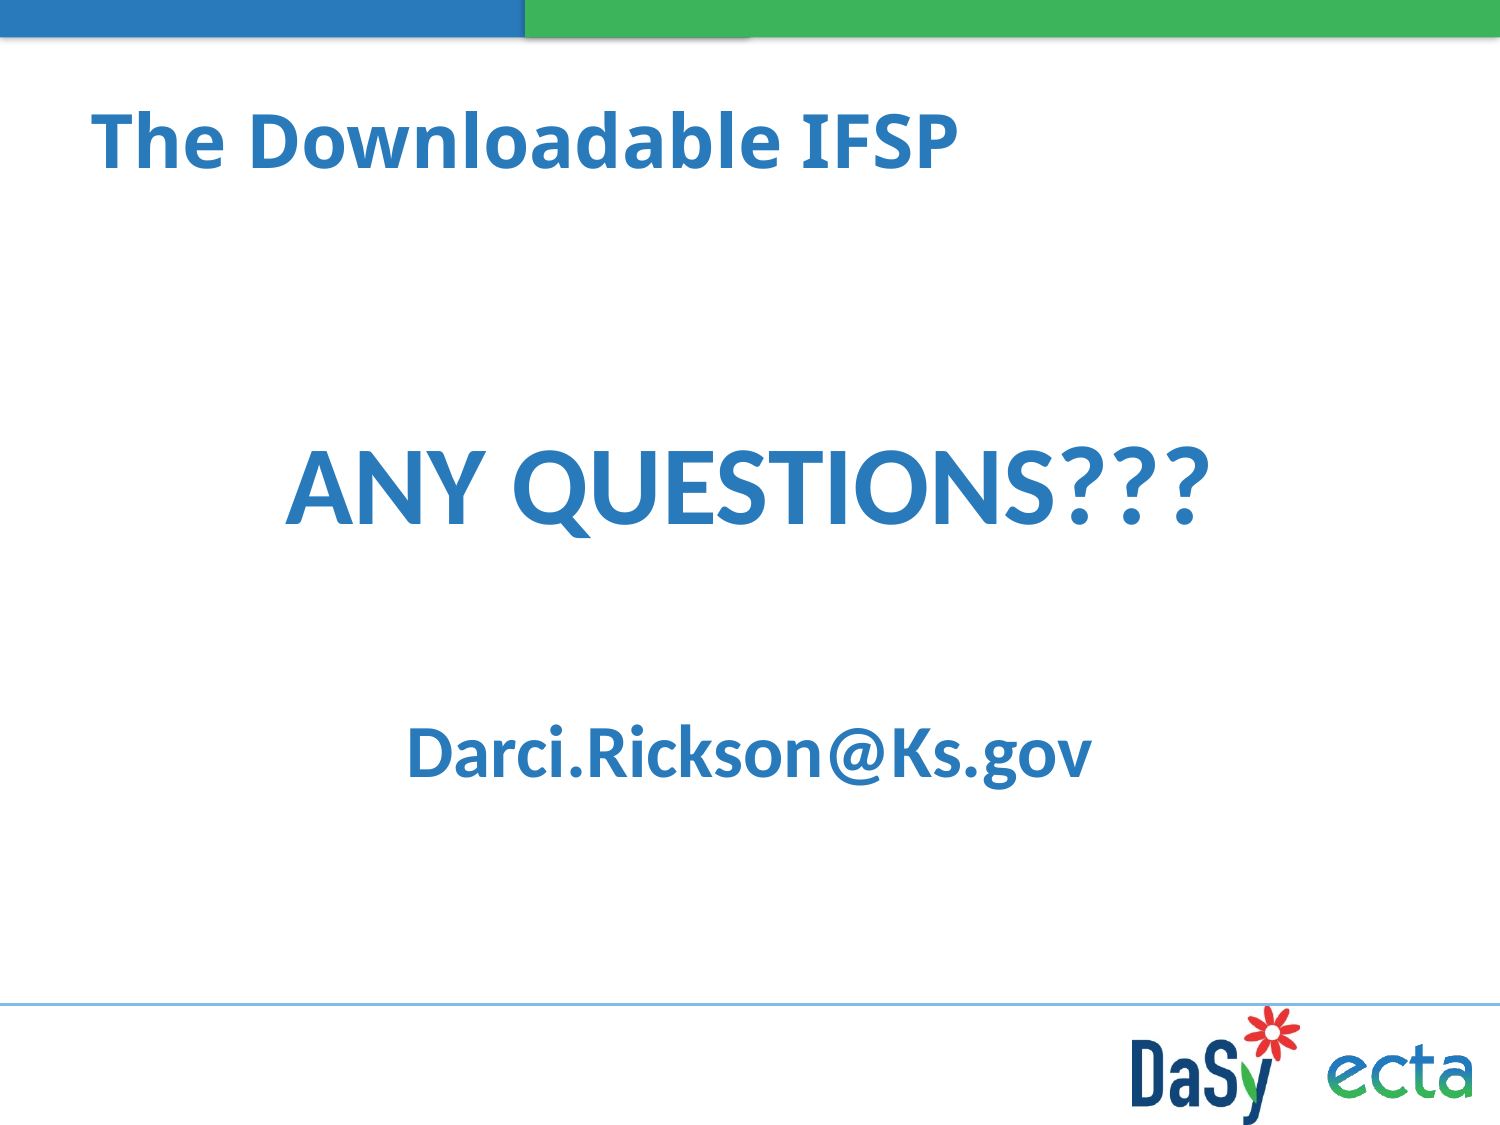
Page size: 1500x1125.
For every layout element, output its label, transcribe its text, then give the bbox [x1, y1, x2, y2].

list ANY QUESTIONS??? Darci.Rickson@Ks.gov [75, 262, 1425, 925]
title The Downloadable IFSP [74, 44, 1426, 234]
picture [1132, 1006, 1300, 1125]
picture [1312, 1037, 1487, 1105]
